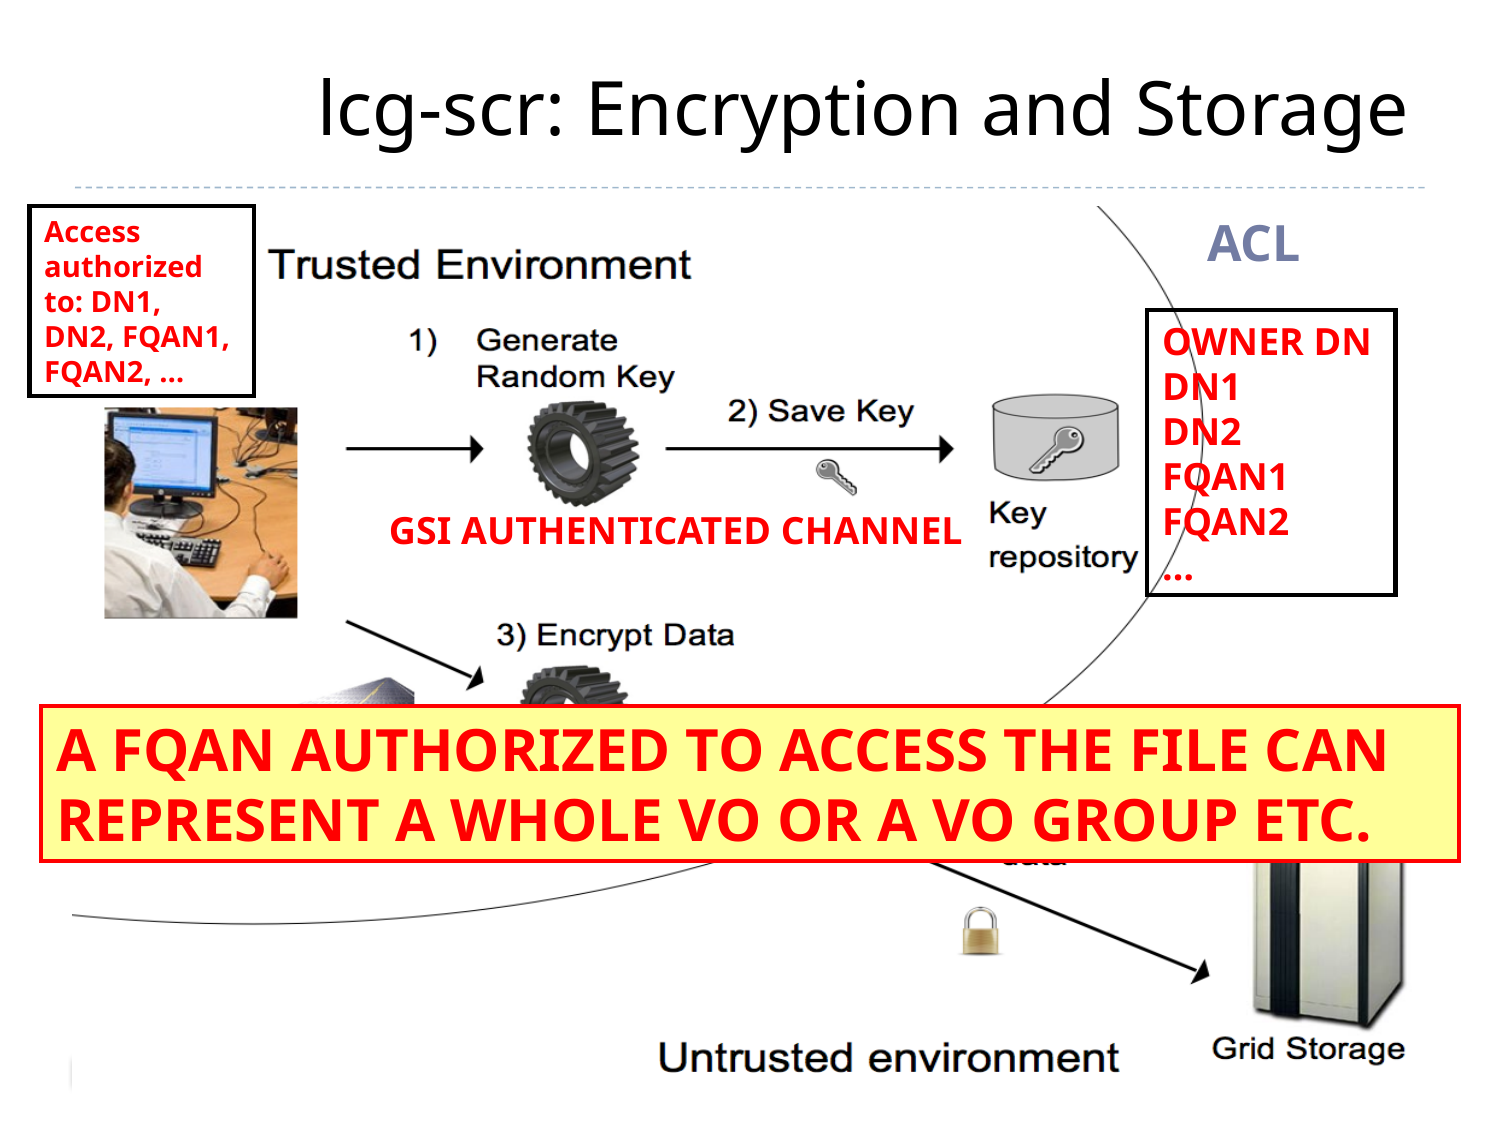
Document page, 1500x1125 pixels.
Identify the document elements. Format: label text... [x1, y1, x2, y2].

text_box A FQAN AUTHORIZED TO ACCESS THE FILE CAN REPRESENT A WHOLE VO OR A VO GROUP ETC. [1448, 705, 1459, 862]
text_box A FQAN AUTHORIZED TO ACCESS THE FILE CAN REPRESENT A WHOLE VO OR A VO GROUP ETC. [41, 705, 65, 862]
title lcg-scr: Encryption and Storage [75, 0, 1425, 158]
picture [72, 206, 1443, 1118]
text_box Access authorized to: DN1, DN2, FQAN1, FQAN2, … [29, 205, 254, 396]
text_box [1147, 203, 1396, 646]
